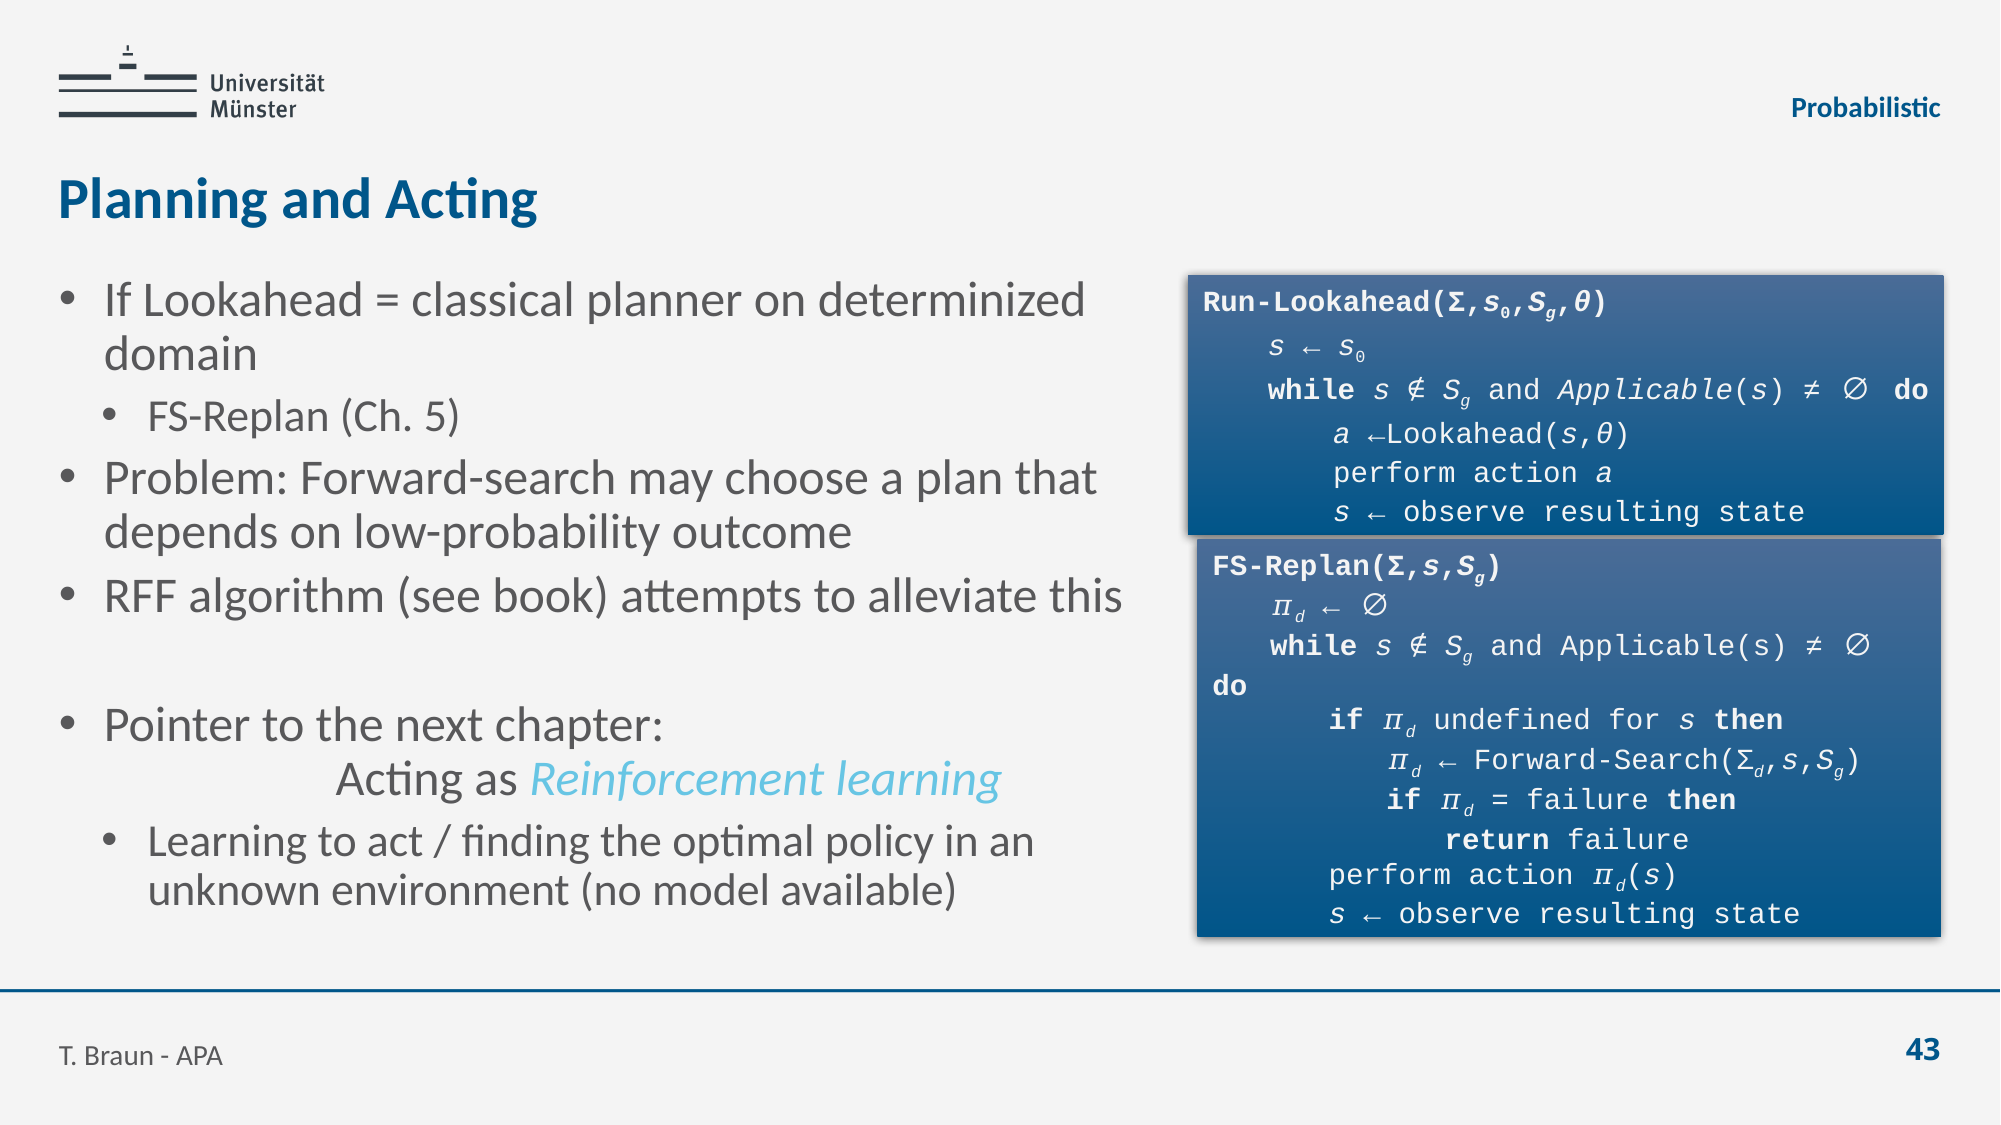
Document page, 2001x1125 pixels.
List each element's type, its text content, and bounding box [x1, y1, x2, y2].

title Planning and Acting [58, 148, 1941, 243]
slide_number Probabilistic [589, 63, 1941, 123]
footer T. Braun - APA [58, 1012, 1440, 1072]
picture [57, 43, 326, 119]
text_box Run-Lookahead(Σ,s0,Sg,θ) s ← s0 while s ∉ Sg and Applicable(s) ≠ ∅ do a ←Lookahead(s,θ) perform action a s ← observe resulting state [1188, 275, 1944, 535]
text_box FS-Replan(Σ,s,Sg) 𝜋d ← ∅ while s ∉ Sg and Applicable(s) ≠ ∅ do if 𝜋d undefined for s then 𝜋d ← Forward-Search(Σd,s,Sg) if 𝜋d = failure then return failure perform action 𝜋d(s) s ← observe resulting state [1197, 539, 1941, 937]
list If Lookahead = classical planner on determinized domain FS-Replan (Ch. 5) Problem: Forward-search may choose a plan that depends on low-probability outcome RFF algorithm (see book) attempts to alleviate this Pointer to the next chapter: Acting as Reinforcement learning Learning to act / finding the optimal policy in an unknown environment (no model available) [58, 273, 1169, 969]
slide_number 43 [1822, 1012, 1941, 1072]
